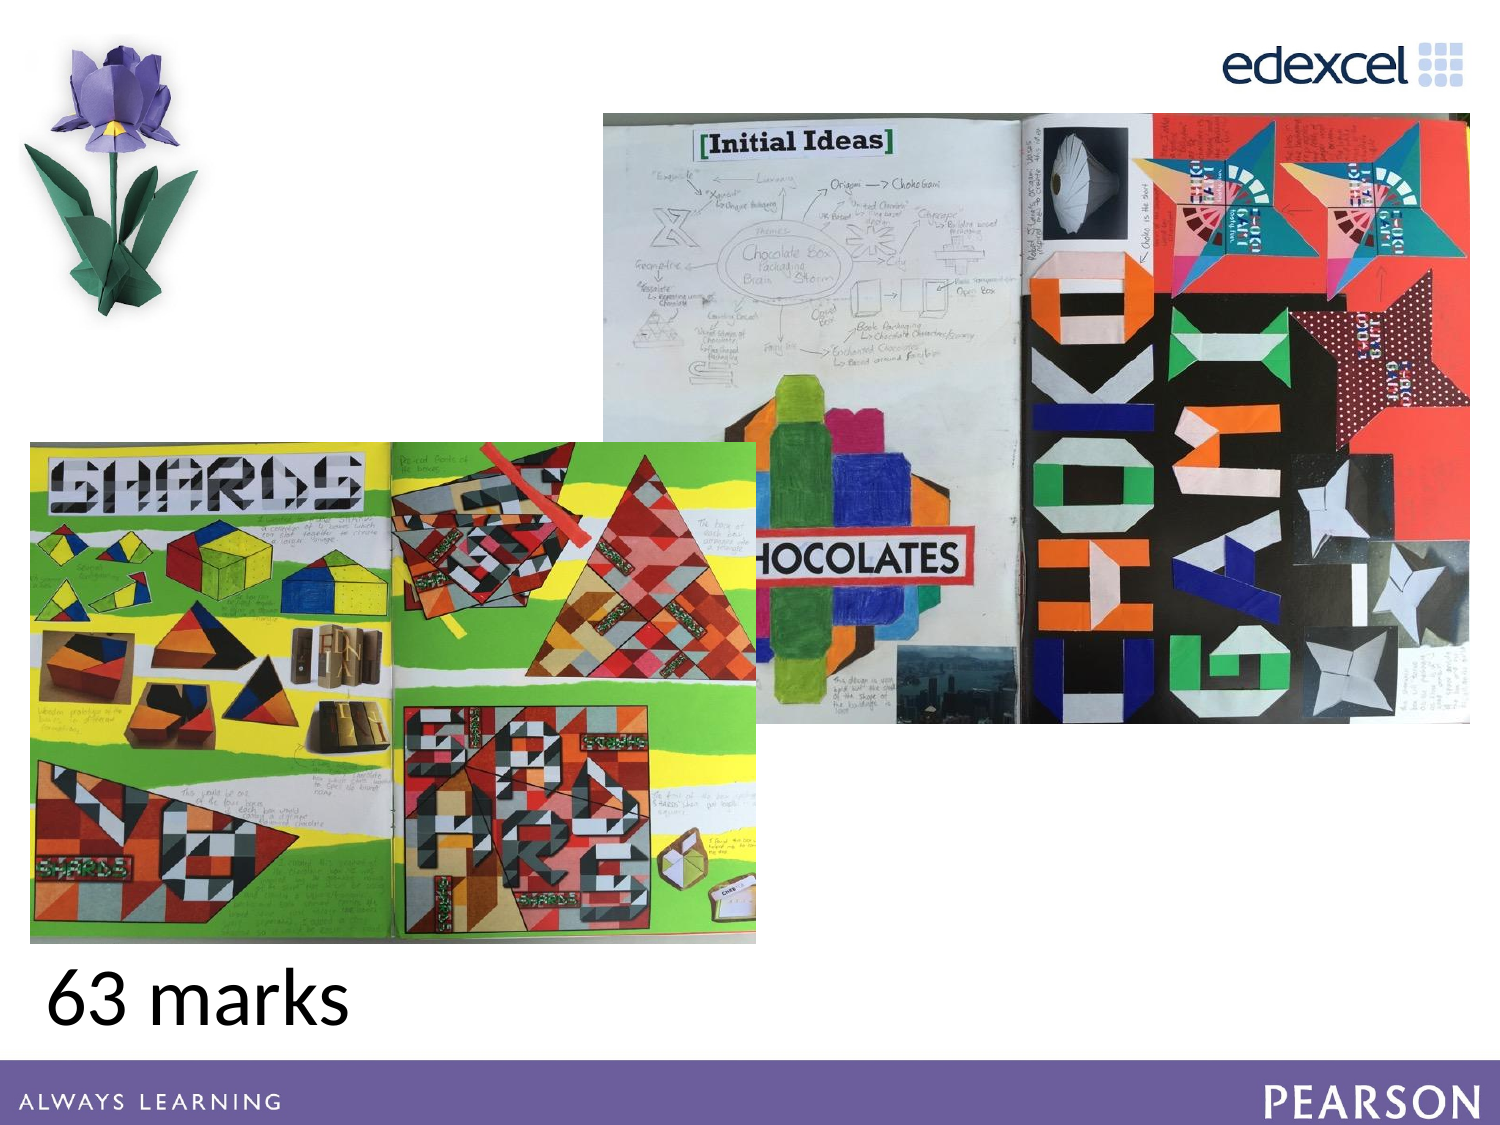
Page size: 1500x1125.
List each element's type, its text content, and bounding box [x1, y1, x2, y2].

text_box 63 marks [29, 951, 424, 1051]
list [582, 113, 1500, 724]
picture [0, 0, 1500, 1125]
